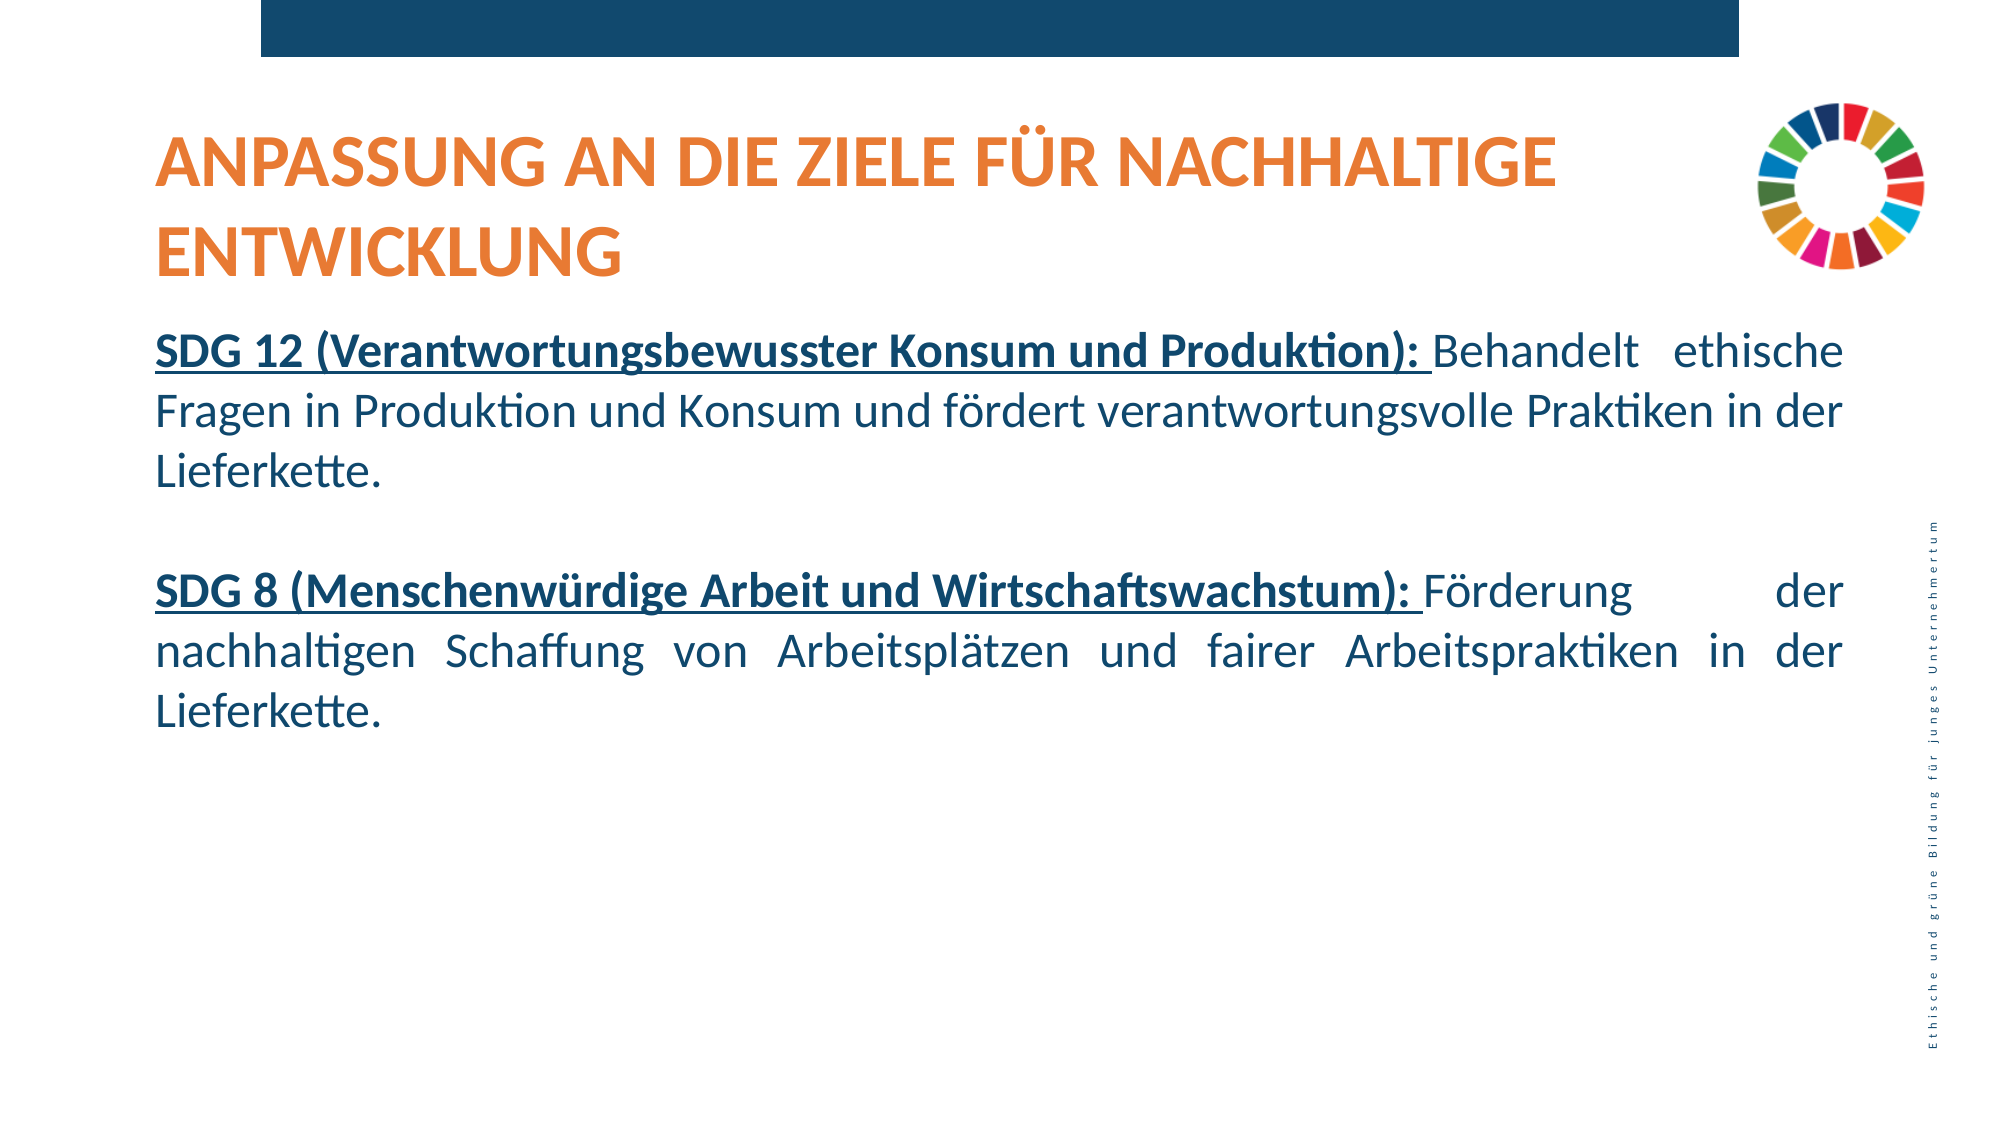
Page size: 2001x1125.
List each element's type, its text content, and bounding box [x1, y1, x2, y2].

picture [1754, 100, 1928, 274]
list SDG 12 (Verantwortungsbewusster Konsum und Produktion): Behandelt ethische Fragen in Produktion und Konsum und fördert verantwortungsvolle Praktiken in der Lieferkette. SDG 8 (Menschenwürdige Arbeit und Wirtschaftswachstum): Förderung der nachhaltigen Schaffung von Arbeitsplätzen und fairer Arbeitspraktiken in der Lieferkette. [140, 309, 1860, 1041]
list ANPASSUNG AN DIE ZIELE FÜR NACHHALTIGE ENTWICKLUNG [140, 103, 1754, 236]
